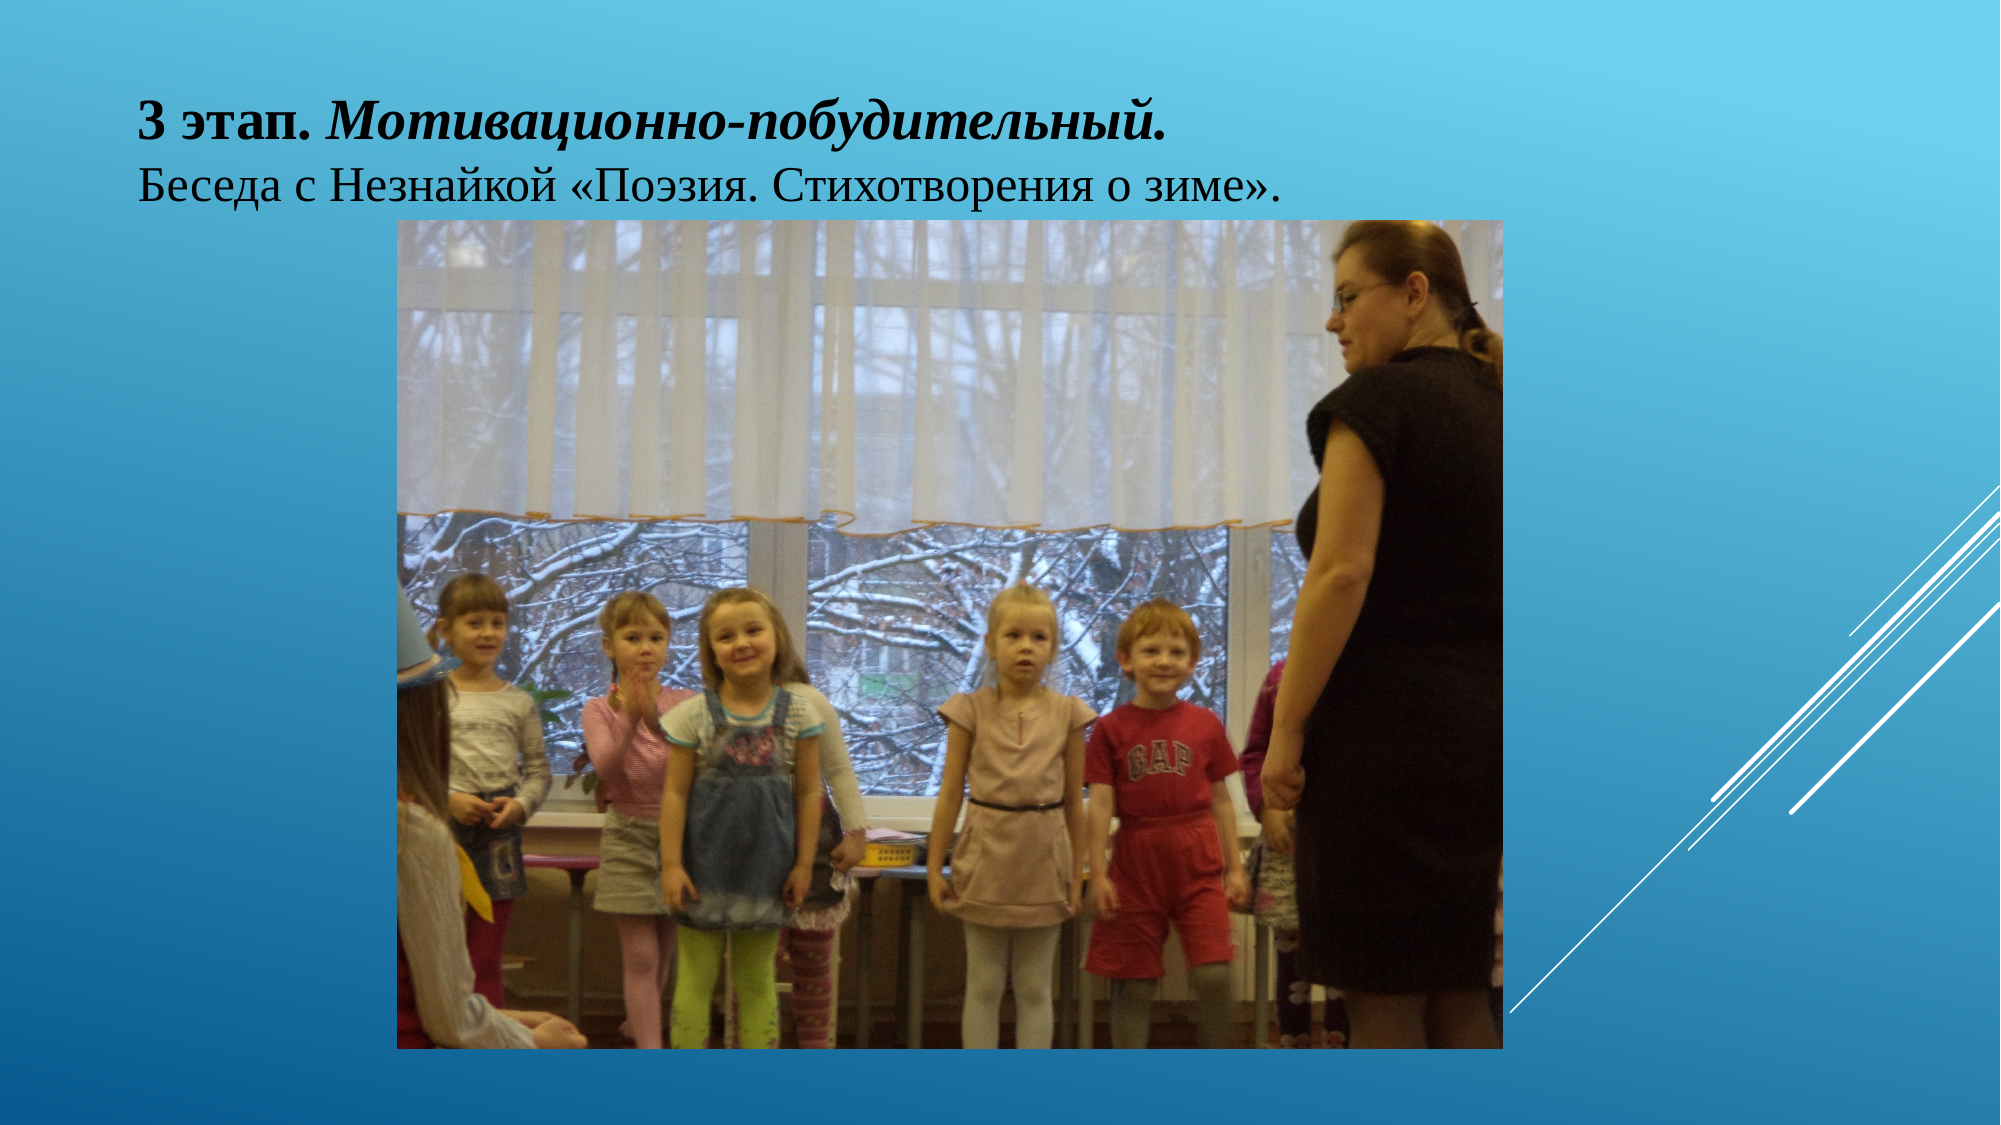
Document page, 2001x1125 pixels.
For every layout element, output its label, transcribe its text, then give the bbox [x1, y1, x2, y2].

text_box 3 этап. Мотивационно-побудительный. Беседа с Незнайкой «Поэзия. Стихотворения о зиме». [123, 73, 1729, 219]
picture [397, 220, 1503, 1050]
